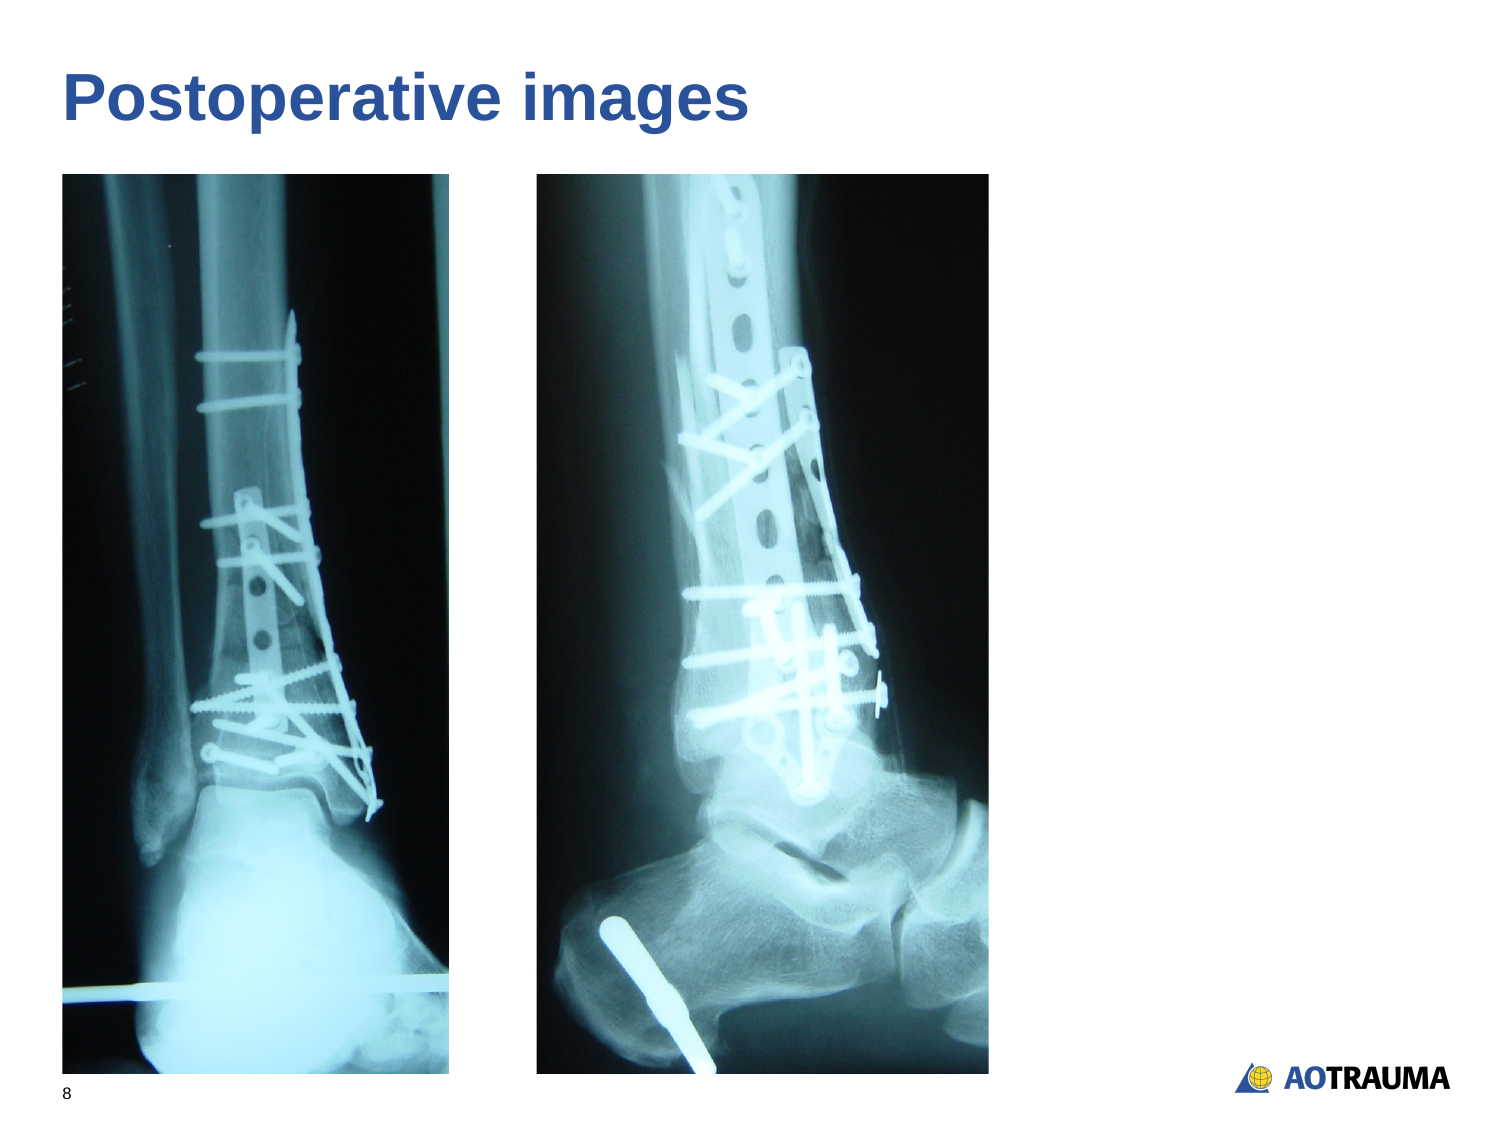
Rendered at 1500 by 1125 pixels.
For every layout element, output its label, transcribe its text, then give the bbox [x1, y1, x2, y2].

picture [1234, 1062, 1500, 1104]
picture [536, 173, 989, 1074]
slide_number 8 [62, 1082, 413, 1119]
picture [62, 173, 450, 1074]
title Postoperative images [62, 62, 1421, 213]
